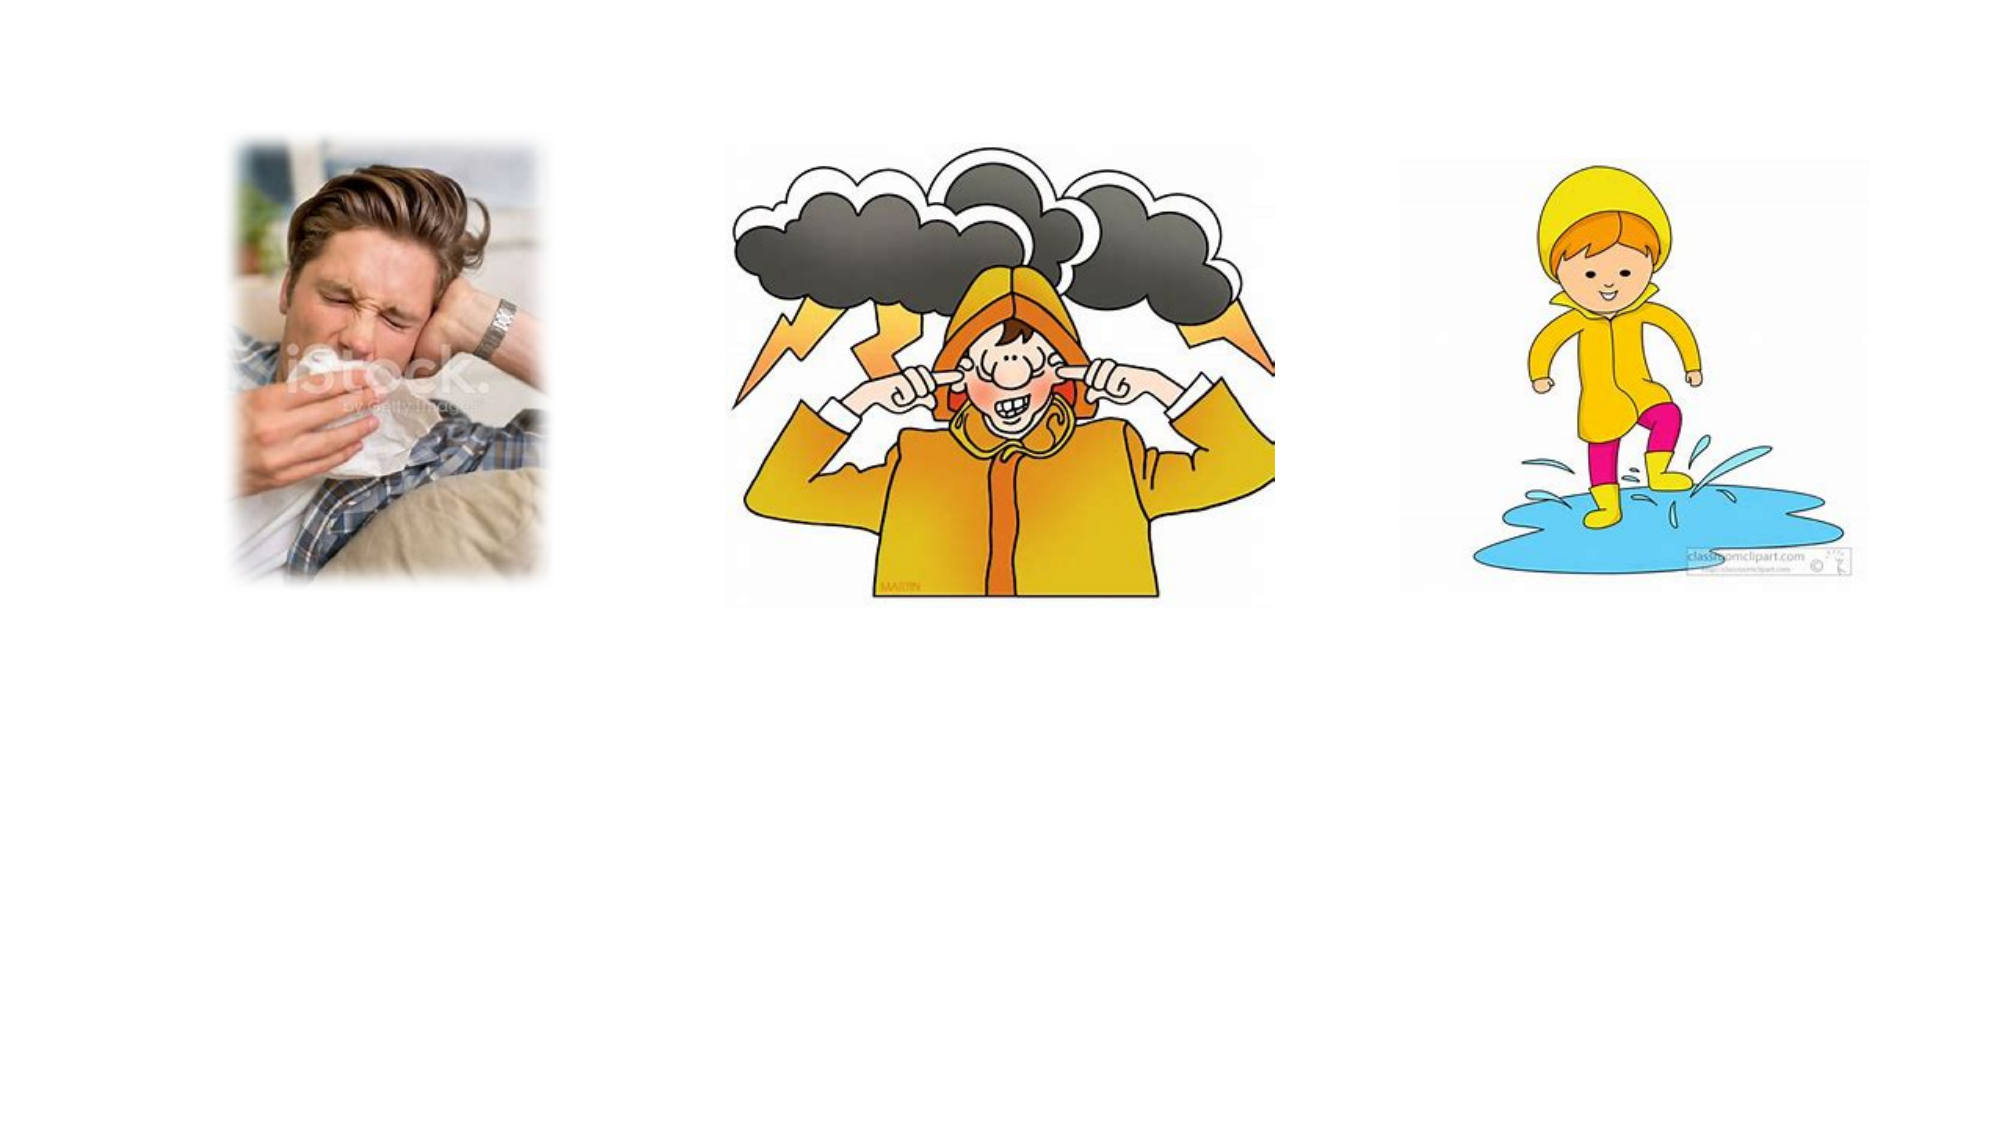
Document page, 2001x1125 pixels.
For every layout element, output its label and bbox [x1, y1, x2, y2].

picture [221, 128, 556, 593]
picture [1399, 158, 1869, 593]
picture [725, 143, 1275, 608]
